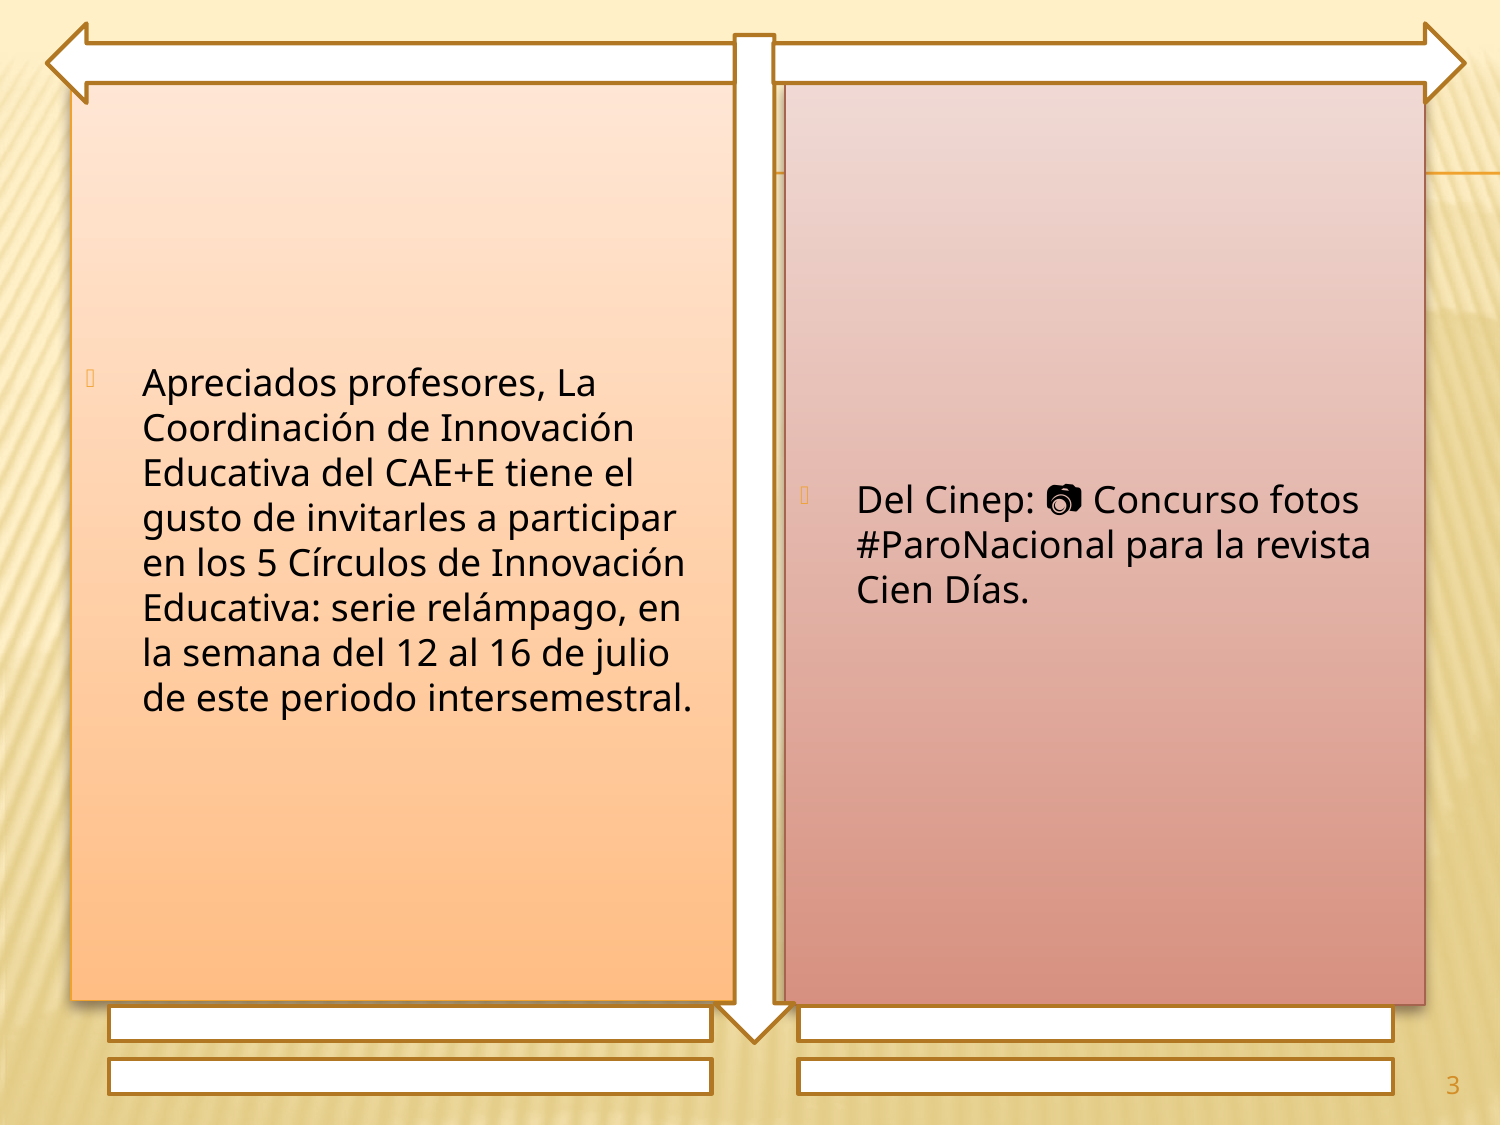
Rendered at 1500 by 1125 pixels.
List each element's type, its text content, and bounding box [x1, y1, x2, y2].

text_box [712, 32, 797, 1046]
text_box [771, 21, 1467, 105]
slide_number 3 [1350, 1062, 1475, 1103]
text_box [796, 1057, 1395, 1096]
text_box [107, 1057, 714, 1096]
text_box [107, 1004, 714, 1043]
list Apreciados profesores, La Coordinación de Innovación Educativa del CAE+E tiene el gusto de invitarles a participar en los 5 Círculos de Innovación Educativa: serie relámpago, en la semana del 12 al 16 de julio de este periodo intersemestral. [70, 86, 732, 1001]
text_box [796, 1004, 1395, 1043]
text_box [44, 21, 737, 105]
list Del Cinep: 📷 Concurso fotos #ParoNacional para la revista Cien Días. [784, 86, 1426, 1006]
